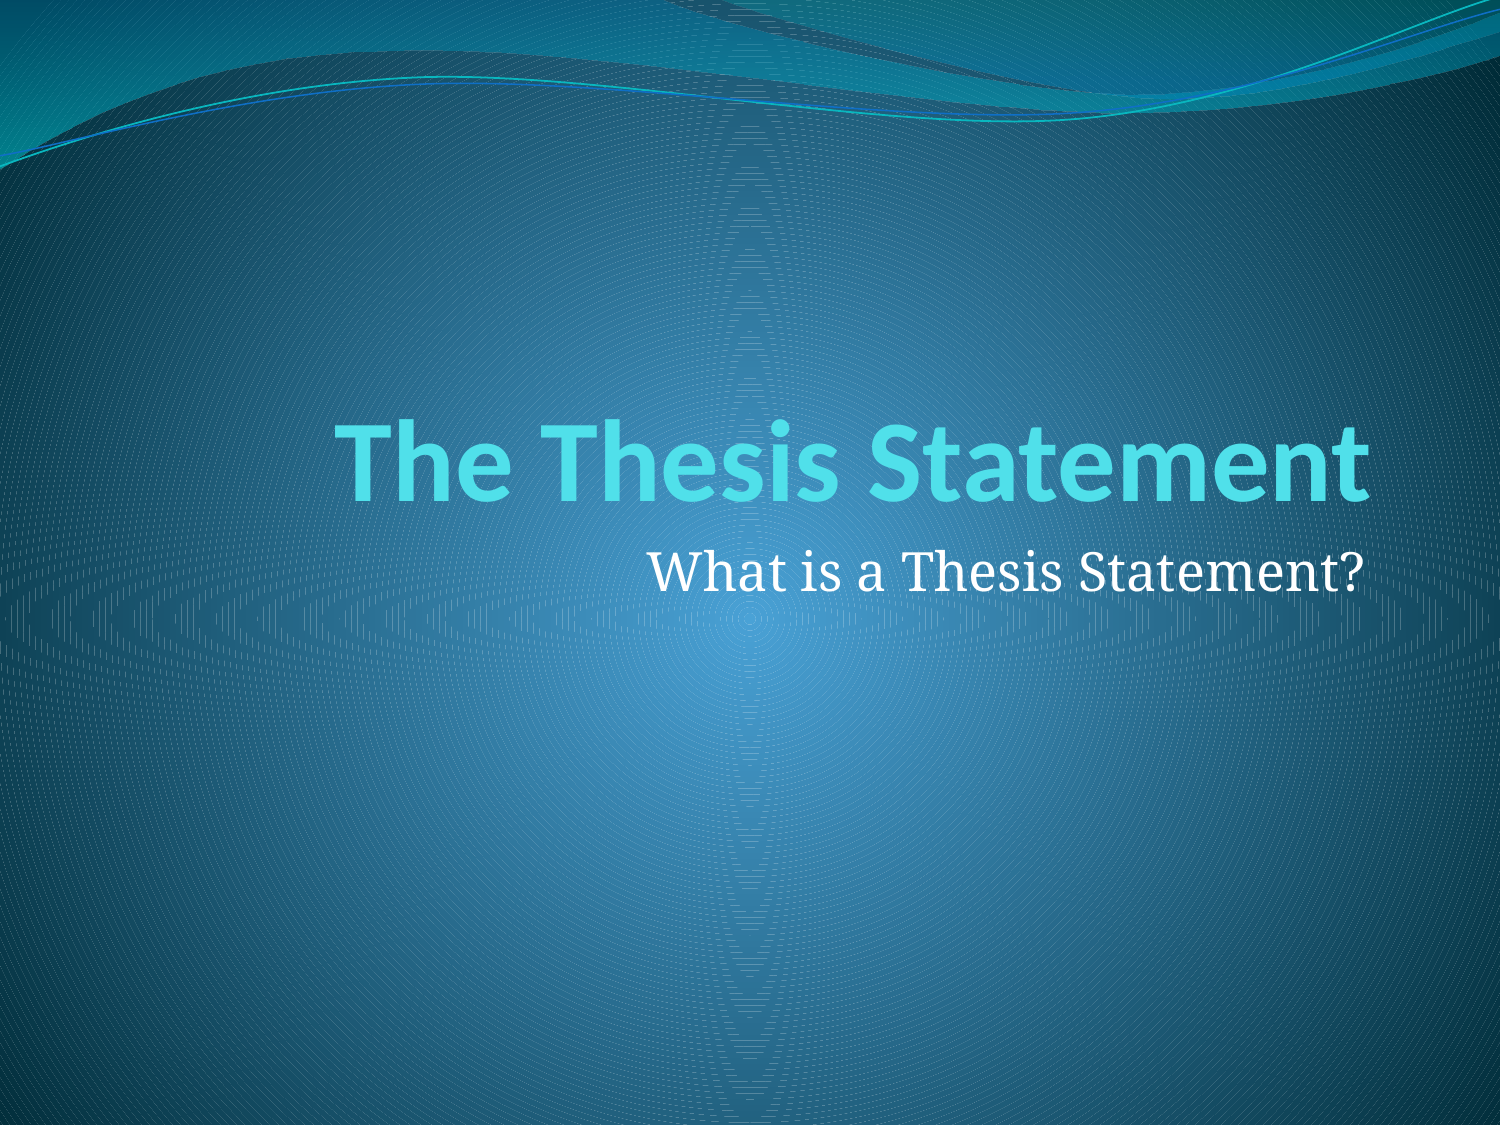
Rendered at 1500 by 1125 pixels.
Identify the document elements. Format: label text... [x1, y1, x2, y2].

subtitle What is a Thesis Statement? [87, 529, 1376, 818]
title The Thesis Statement [87, 224, 1376, 525]
